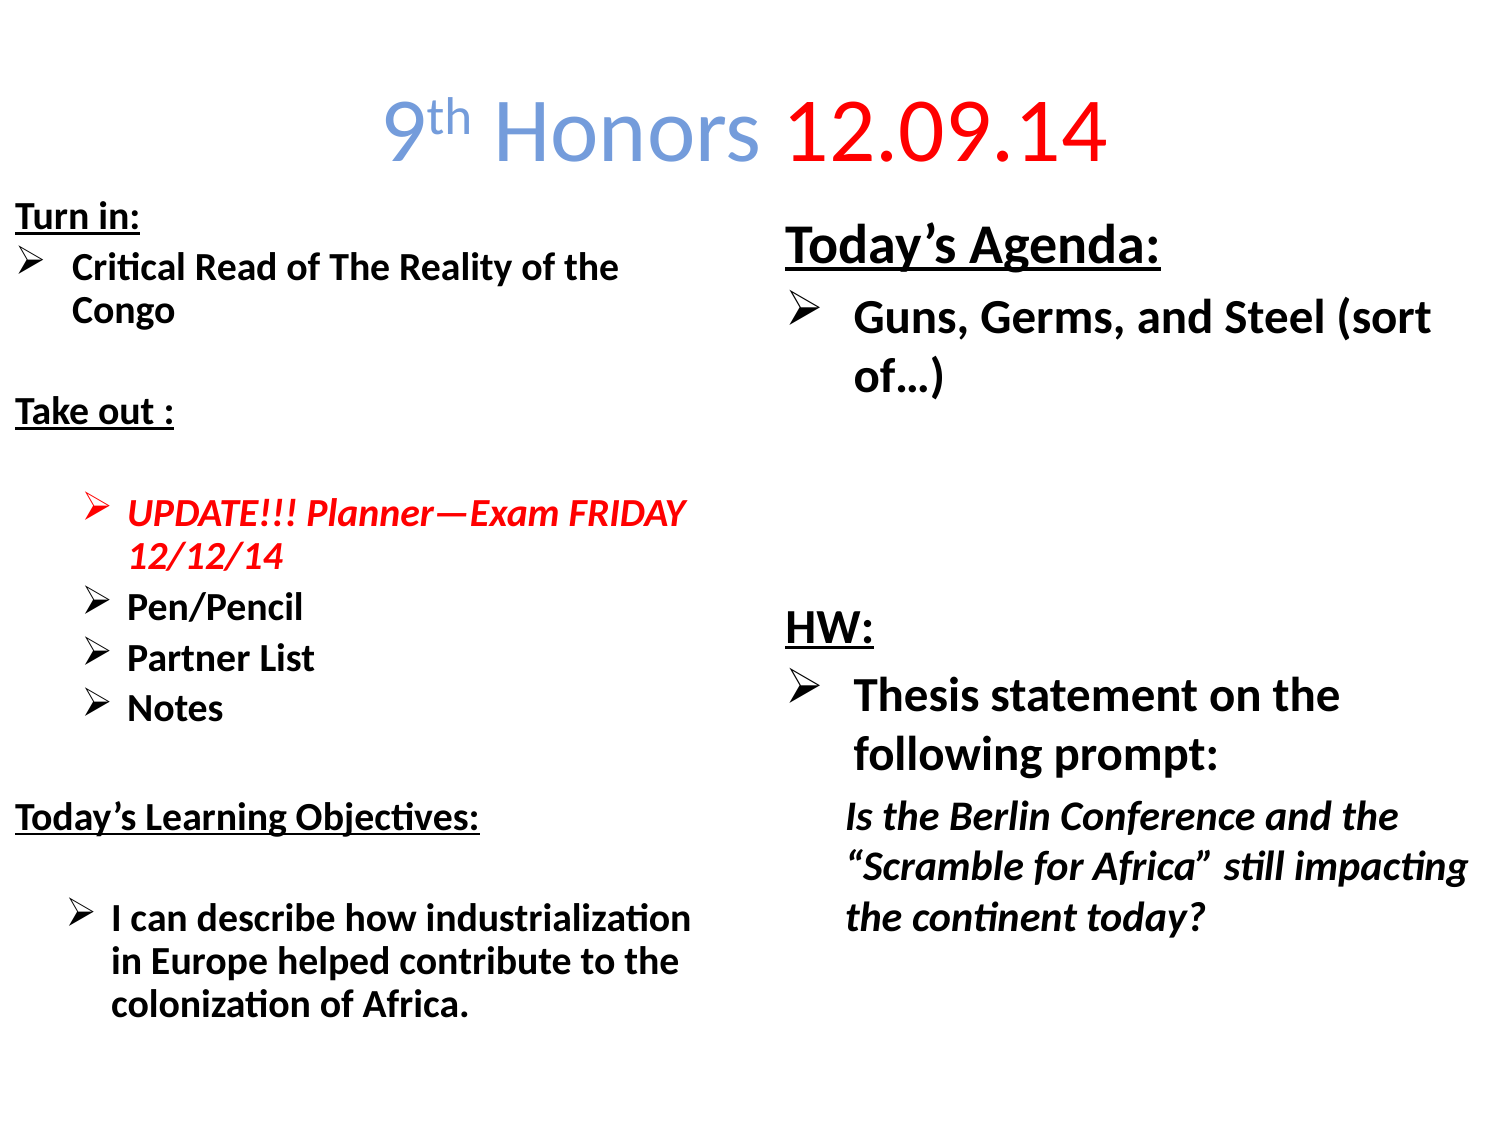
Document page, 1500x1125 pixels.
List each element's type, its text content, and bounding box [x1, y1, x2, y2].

title 9th Honors 12.09.14 [0, 37, 1410, 213]
list Today’s Agenda: Guns, Germs, and Steel (sort of…) HW: Thesis statement on the following prompt: Is the Berlin Conference and the “Scramble for Africa” still impacting the continent today? [761, 200, 1500, 955]
list Turn in: Critical Read of The Reality of the Congo Take out : UPDATE!!! Planner—Exam FRIDAY 12/12/14 Pen/Pencil Partner List Notes Today’s Learning Objectives: I can describe how industrialization in Europe helped contribute to the colonization of Africa. [0, 187, 713, 1063]
